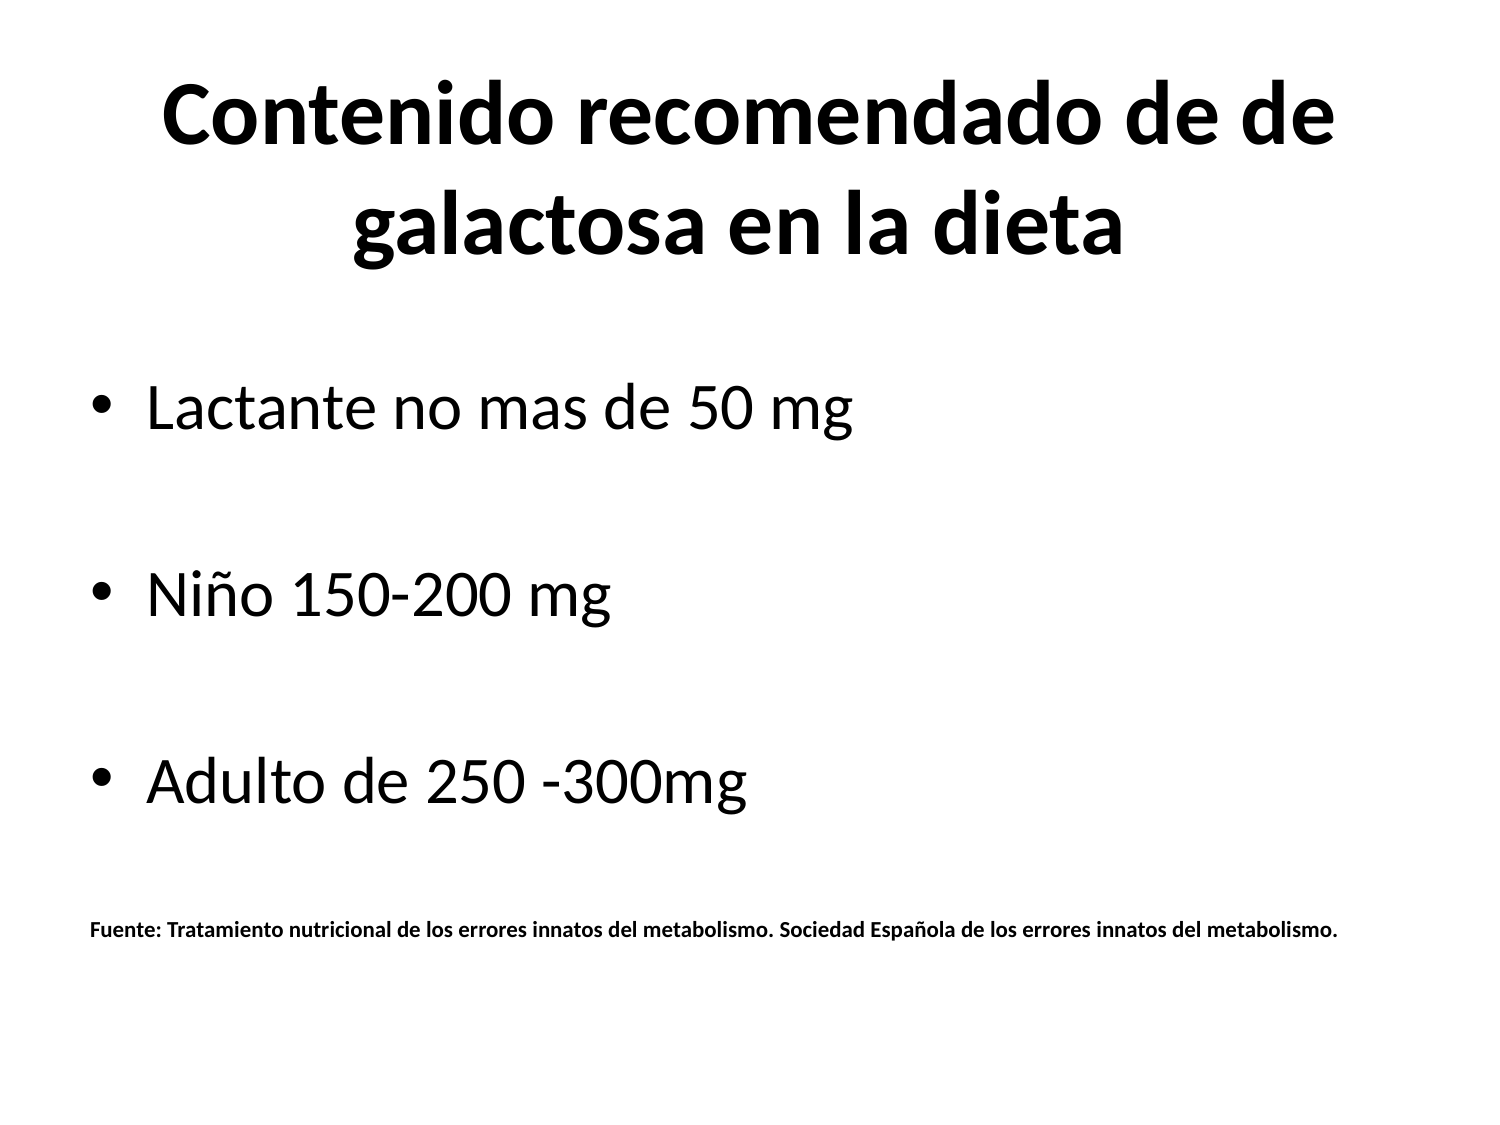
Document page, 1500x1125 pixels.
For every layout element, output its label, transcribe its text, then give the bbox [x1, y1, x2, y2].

list Lactante no mas de 50 mg Niño 150-200 mg Adulto de 250 -300mg Fuente: Tratamiento nutricional de los errores innatos del metabolismo. Sociedad Española de los errores innatos del metabolismo. [75, 262, 1425, 1005]
title Contenido recomendado de de galactosa en la dieta [75, 45, 1425, 233]
